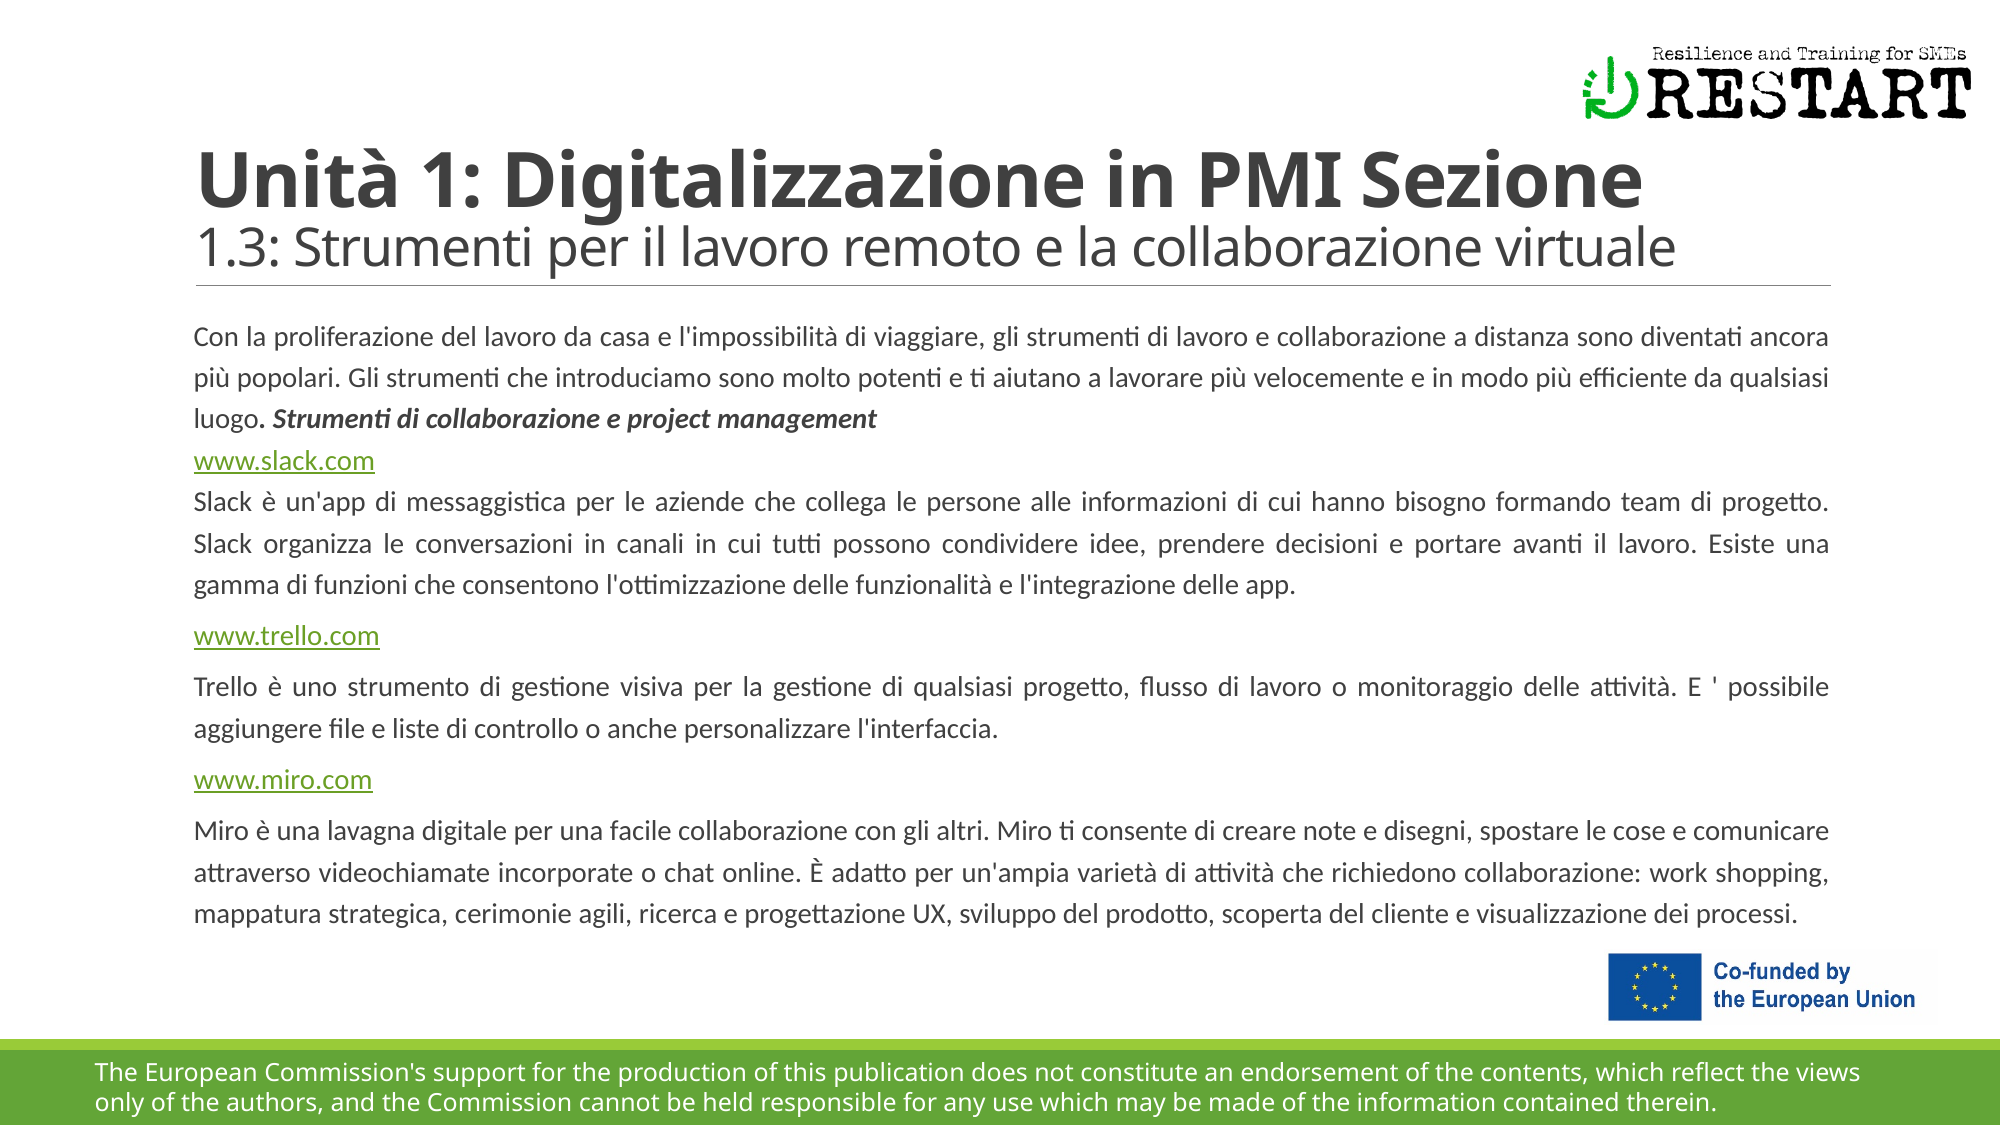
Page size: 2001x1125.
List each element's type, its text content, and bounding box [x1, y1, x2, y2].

picture [1604, 949, 1938, 1026]
title Unità 1: Digitalizzazione in PMI Sezione 1.3: Strumenti per il lavoro remoto e la collaborazione virtuale [180, 47, 1830, 285]
text_box The European Commission's support for the production of this publication does not constitute an endorsement of the contents, which reflect the views only of the authors, and the Commission cannot be held responsible for any use which may be made of the information contained therein. [79, 1049, 1925, 1124]
picture [1582, 46, 1971, 119]
list Con la proliferazione del lavoro da casa e l'impossibilità di viaggiare, gli strumenti di lavoro e collaborazione a distanza sono diventati ancora più popolari. Gli strumenti che introduciamo sono molto potenti e ti aiutano a lavorare più velocemente e in modo più efficiente da qualsiasi luogo. Strumenti di collaborazione e project management www.slack.com Slack è un'app di messaggistica per le aziende che collega le persone alle informazioni di cui hanno bisogno formando team di progetto. Slack organizza le conversazioni in canali in cui tutti possono condividere idee, prendere decisioni e portare avanti il lavoro. Esiste una gamma di funzioni che consentono l'ottimizzazione delle funzionalità e l'integrazione delle app. www.trello.com Trello è uno strumento di gestione visiva per la gestione di qualsiasi progetto, flusso di lavoro o monitoraggio delle attività. E ' possibile aggiungere file e liste di controllo o anche personalizzare l'interfaccia. www.miro.com Miro è una lavagna digitale per una facile collaborazione con gli altri. Miro ti consente di creare note e disegni, spostare le cose e comunicare attraverso videochiamate incorporate o chat online. È adatto per un'ampia varietà di attività che richiedono collaborazione: work shopping, mappatura strategica, cerimonie agili, ricerca e progettazione UX, sviluppo del prodotto, scoperta del cliente e visualizzazione dei processi. [180, 302, 1830, 963]
